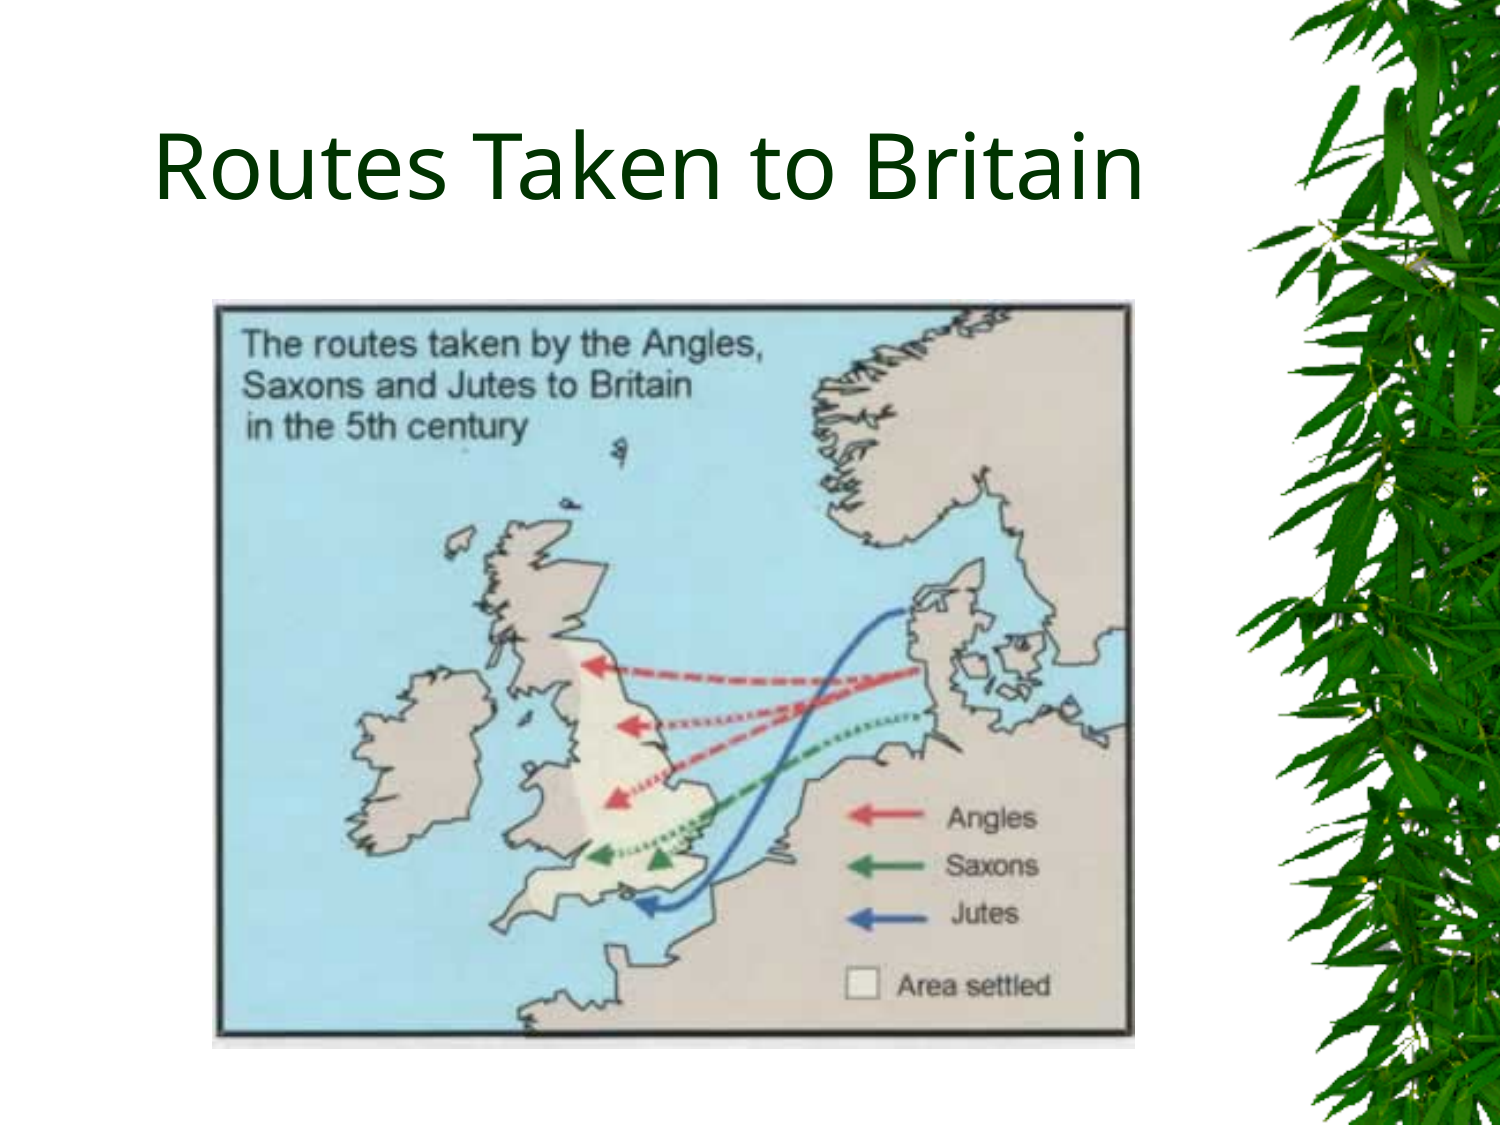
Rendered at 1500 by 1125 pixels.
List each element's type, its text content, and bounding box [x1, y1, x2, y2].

title Routes Taken to Britain [37, 99, 1263, 226]
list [212, 299, 1135, 1050]
picture [1206, 0, 1500, 1125]
